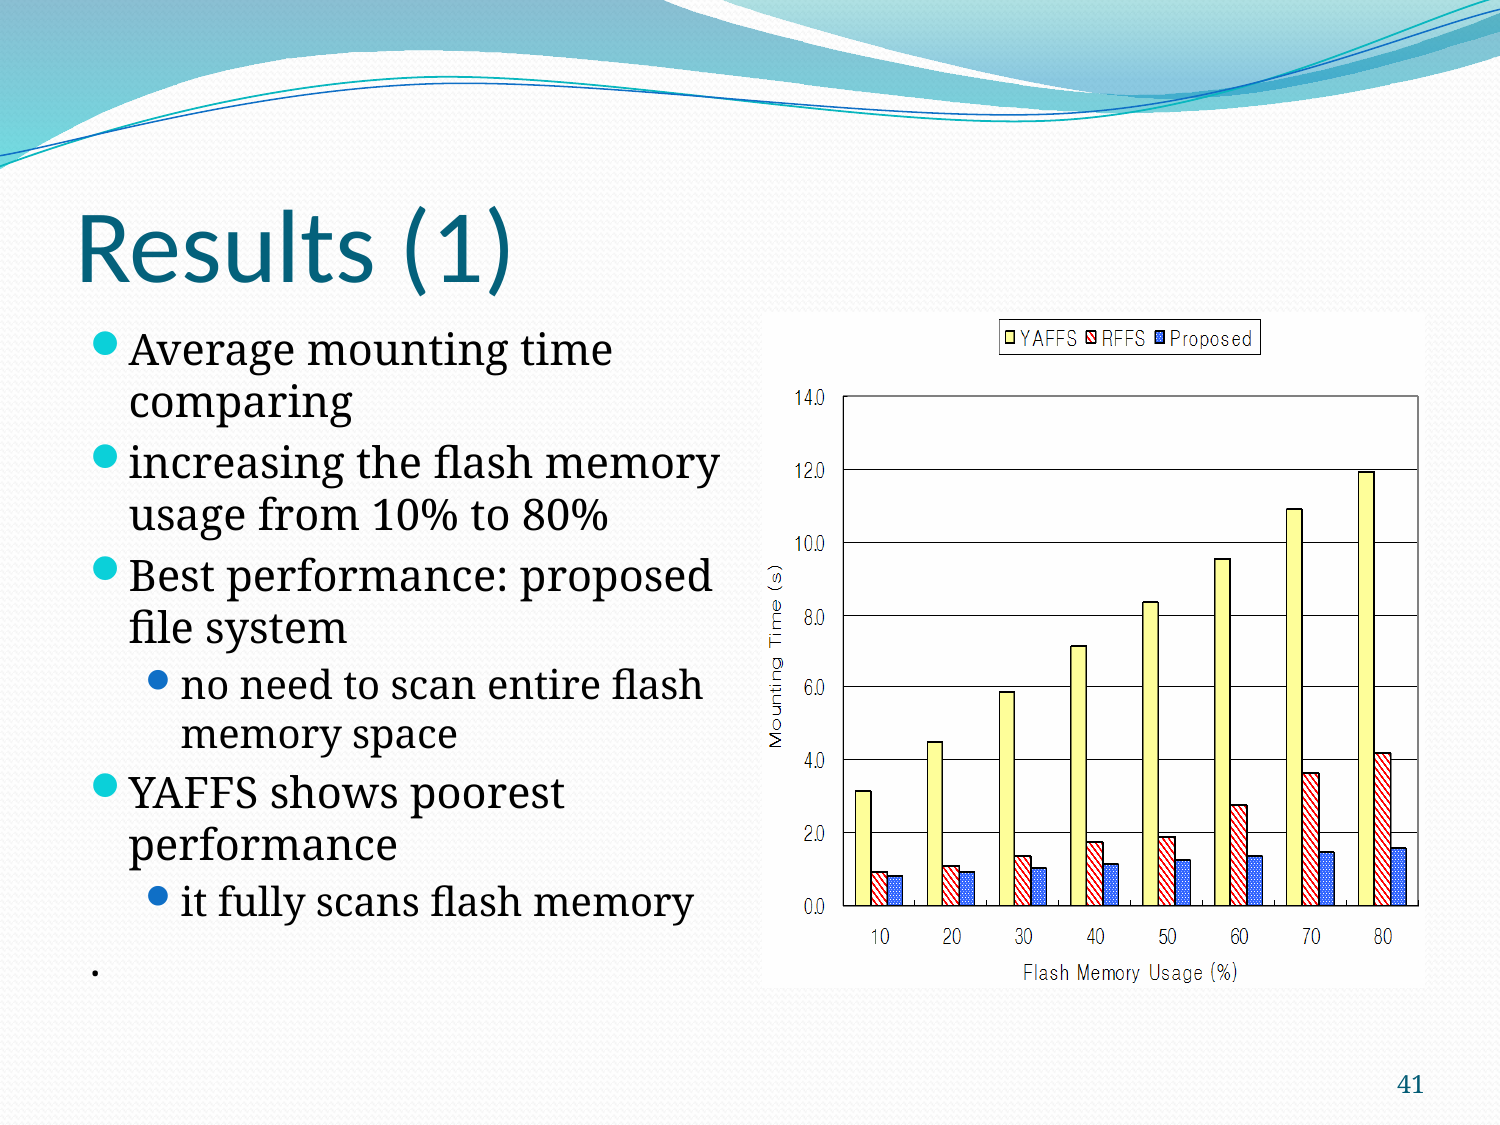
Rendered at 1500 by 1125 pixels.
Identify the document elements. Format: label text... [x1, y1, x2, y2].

slide_number 41 [1299, 1042, 1425, 1103]
list Average mounting time comparing increasing the flash memory usage from 10% to 80% Best performance: proposed file system no need to scan entire flash memory space YAFFS shows poorest performance it fully scans flash memory . [75, 314, 738, 1043]
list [762, 312, 1426, 988]
title Results (1) [75, 115, 1425, 303]
